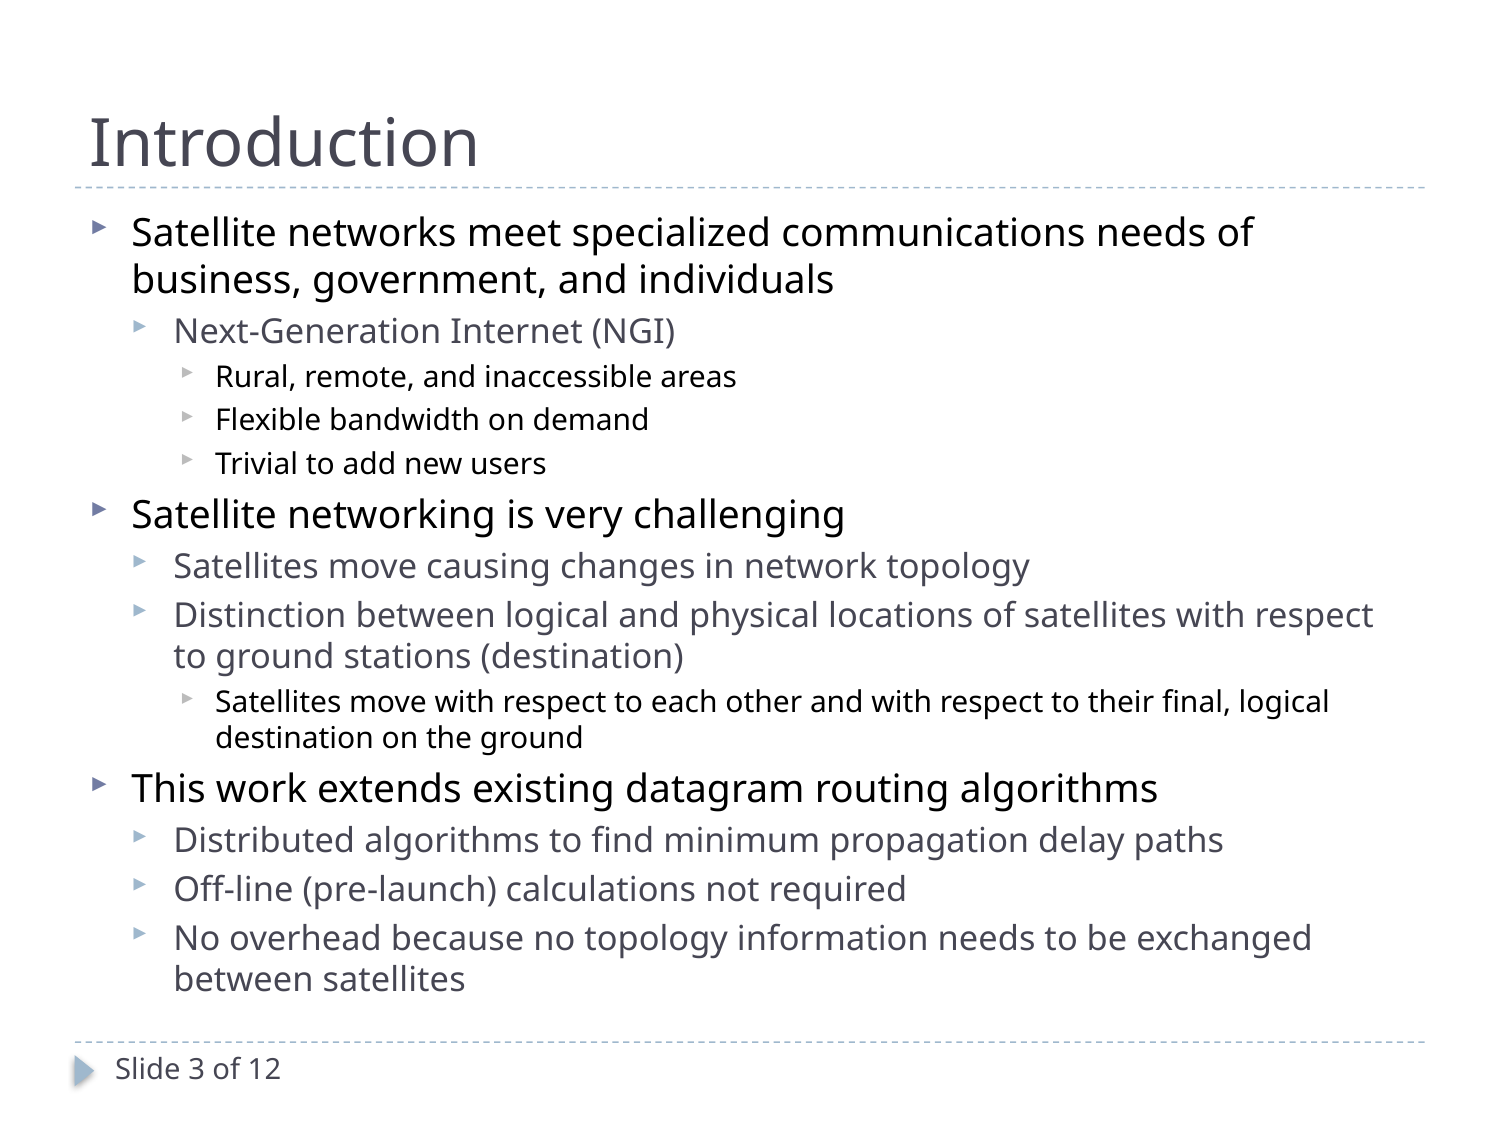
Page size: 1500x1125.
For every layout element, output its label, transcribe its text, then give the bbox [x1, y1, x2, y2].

slide_number Slide 3 of 12 [100, 1042, 426, 1103]
list Satellite networks meet specialized communications needs of business, government, and individuals Next-Generation Internet (NGI) Rural, remote, and inaccessible areas Flexible bandwidth on demand Trivial to add new users Satellite networking is very challenging Satellites move causing changes in network topology Distinction between logical and physical locations of satellites with respect to ground stations (destination) Satellites move with respect to each other and with respect to their final, logical destination on the ground This work extends existing datagram routing algorithms Distributed algorithms to find minimum propagation delay paths Off-line (pre-launch) calculations not required No overhead because no topology information needs to be exchanged between satellites [75, 200, 1425, 1010]
title Introduction [75, 24, 1425, 188]
